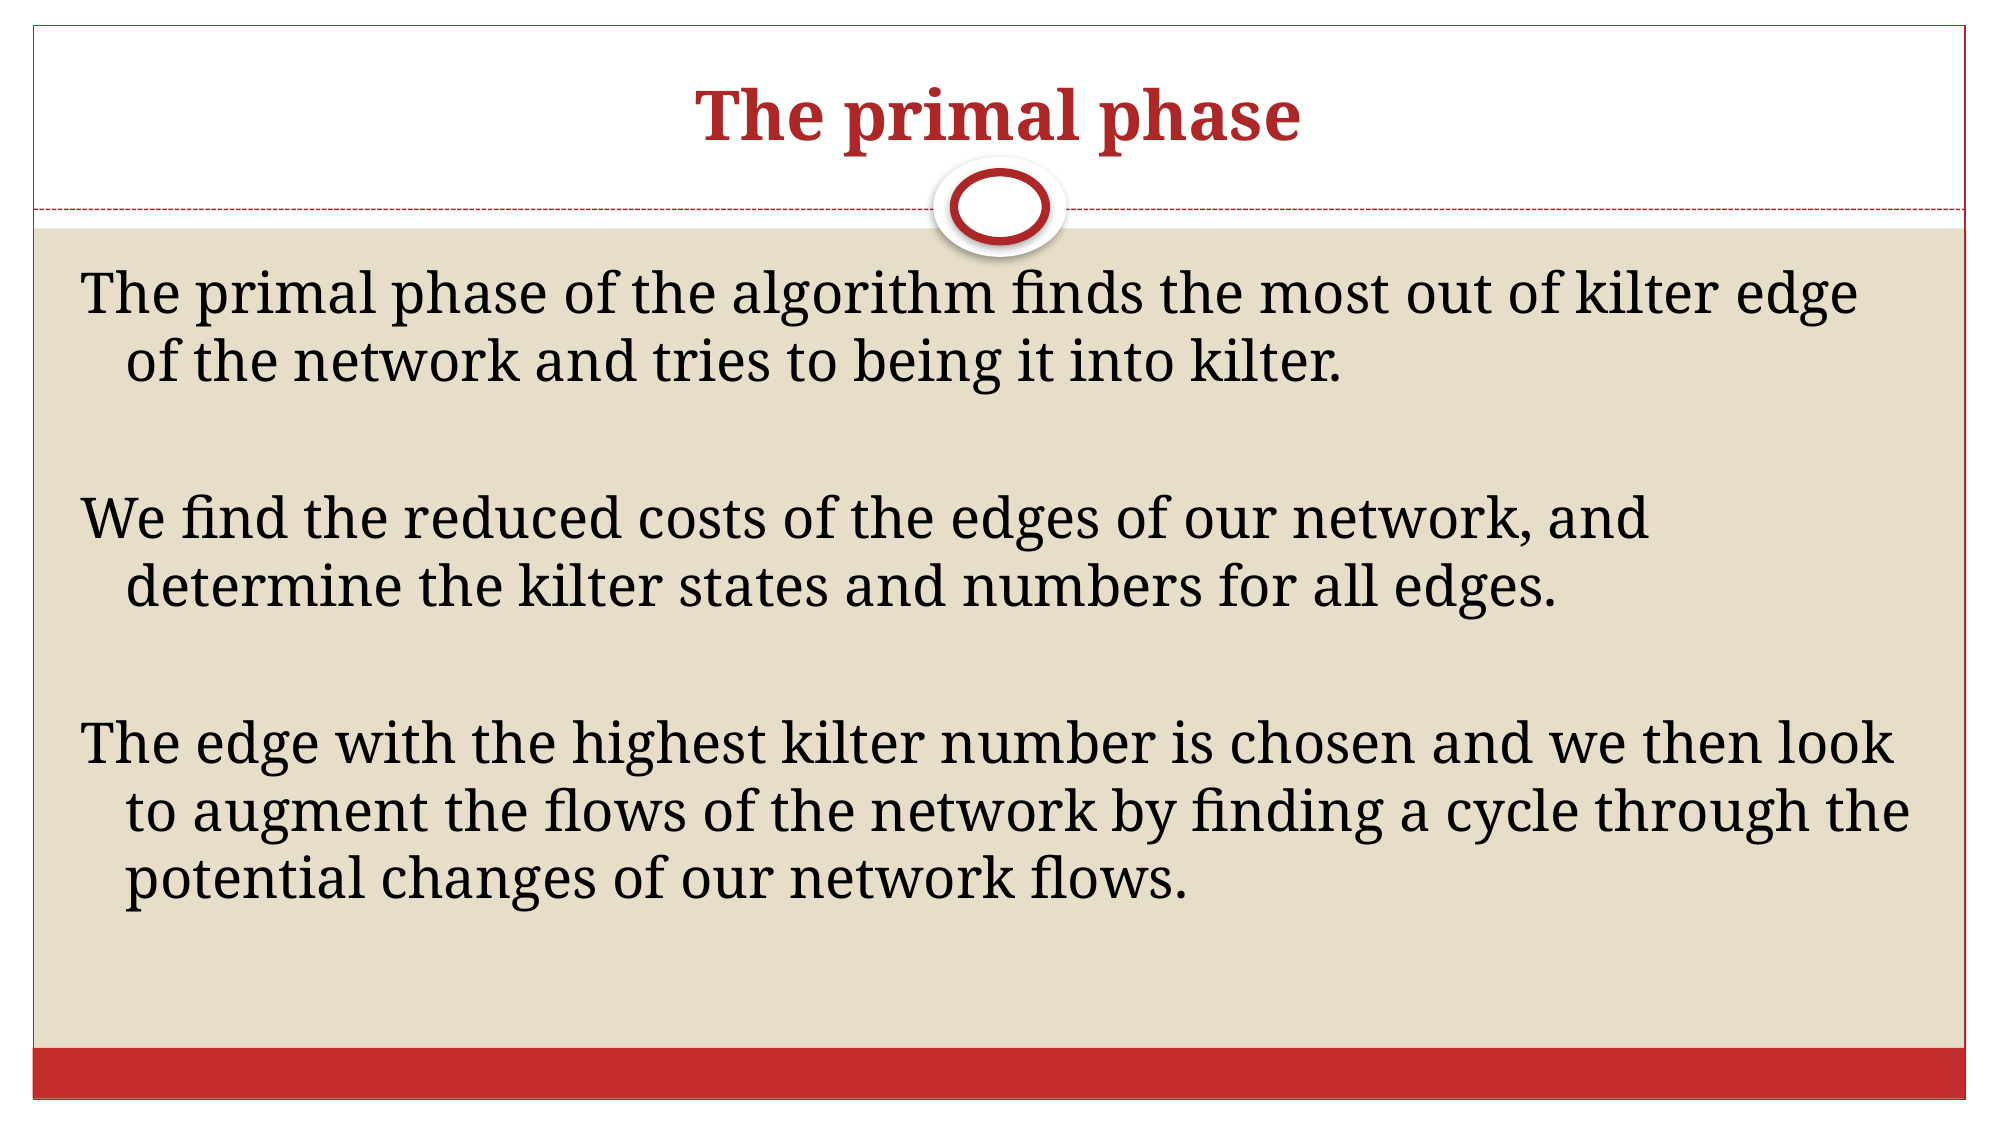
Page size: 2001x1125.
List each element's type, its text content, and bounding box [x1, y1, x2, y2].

list The primal phase of the algorithm finds the most out of kilter edge of the network and tries to being it into kilter. We find the reduced costs of the edges of our network, and determine the kilter states and numbers for all edges. The edge with the highest kilter number is chosen and we then look to augment the flows of the network by finding a cycle through the potential changes of our network flows. [66, 249, 1933, 1005]
title The primal phase [66, 37, 1933, 162]
